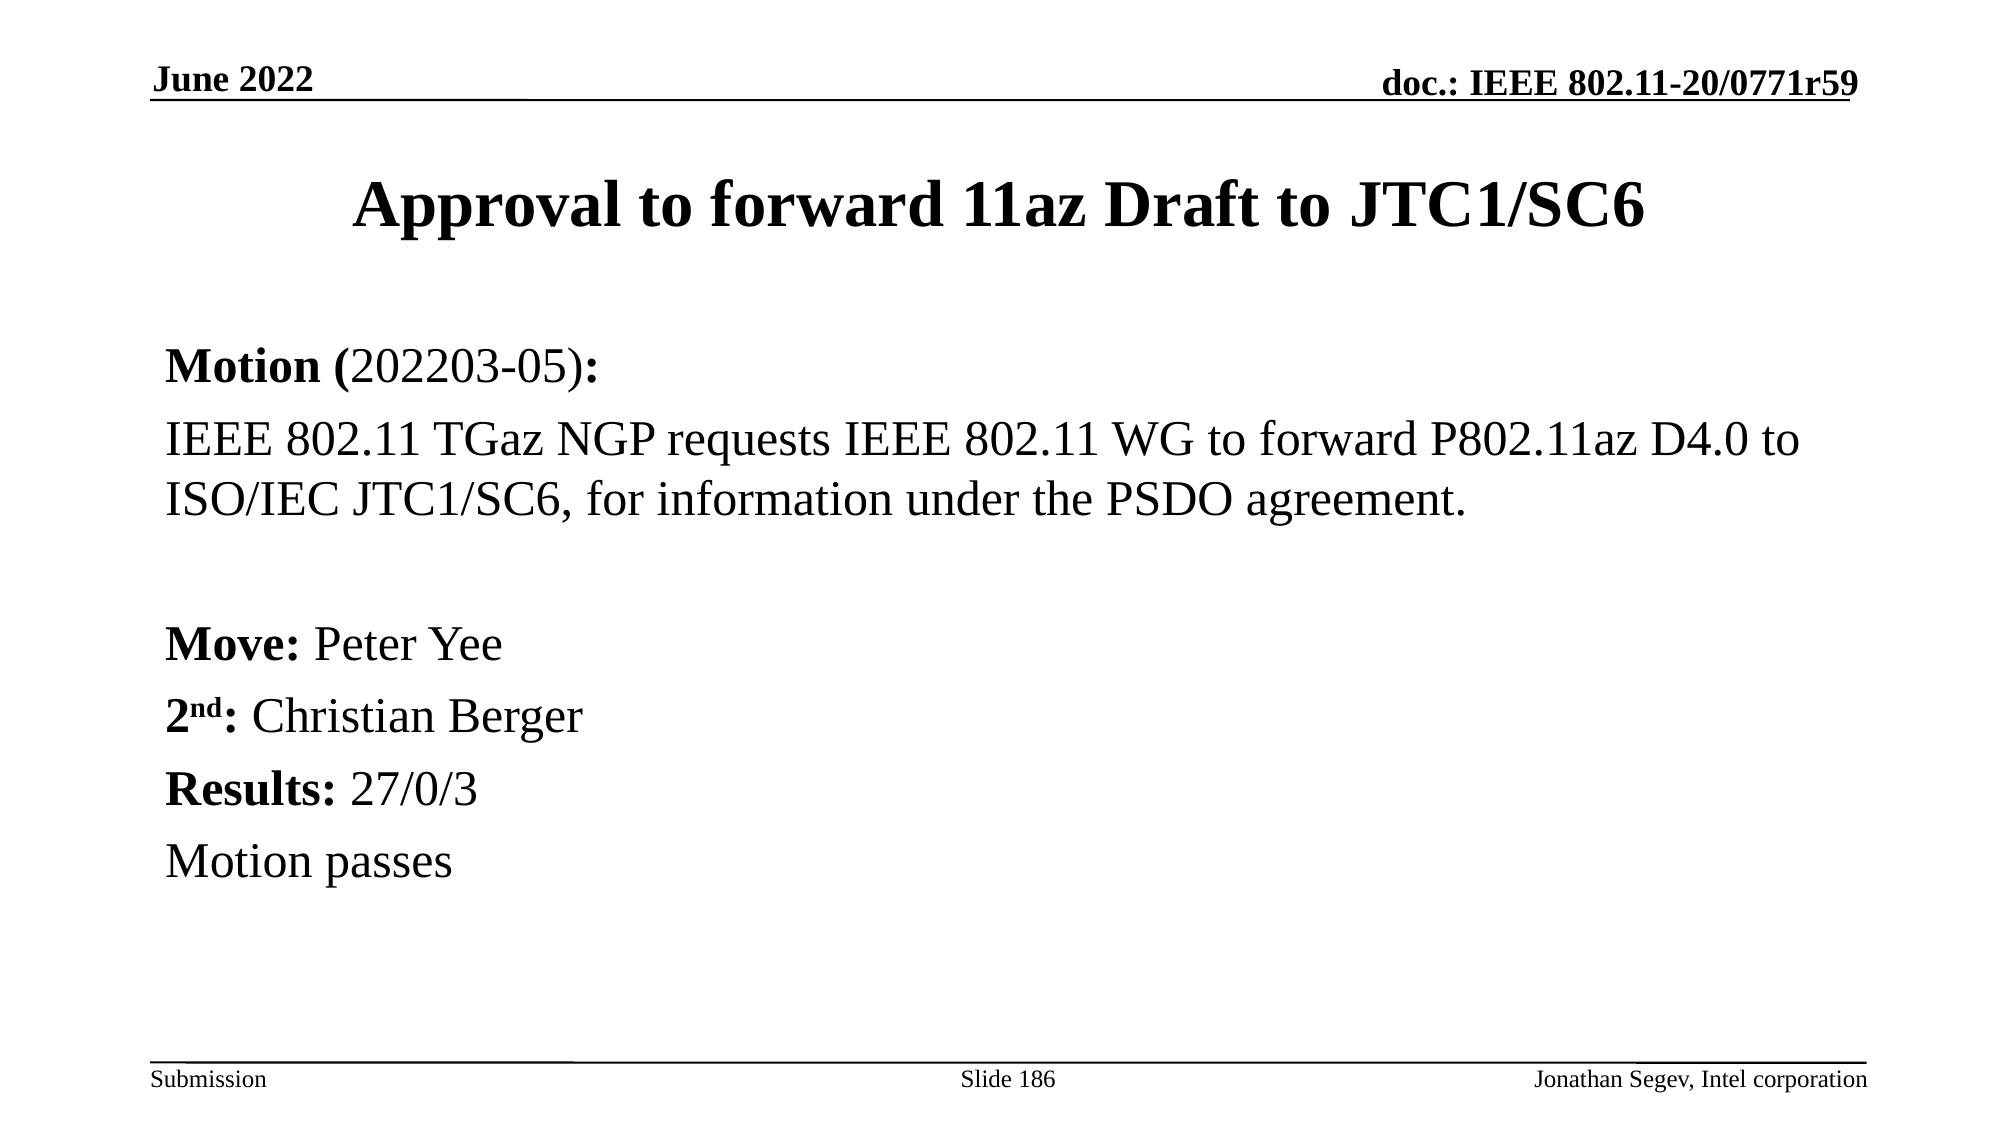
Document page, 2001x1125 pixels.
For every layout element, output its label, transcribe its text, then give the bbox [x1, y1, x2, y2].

footer Jonathan Segev, Intel corporation [1171, 1061, 1869, 1093]
title Approval to forward 11az Draft to JTC1/SC6 [149, 112, 1850, 288]
slide_number Slide 186 [950, 1061, 1067, 1123]
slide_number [152, 54, 563, 100]
list Motion (202203-05): IEEE 802.11 TGaz NGP requests IEEE 802.11 WG to forward P802.11az D4.0 to ISO/IEC JTC1/SC6, for information under the PSDO agreement. Move: Peter Yee 2nd: Christian Berger Results: 27/0/3 Motion passes [149, 324, 1850, 1000]
